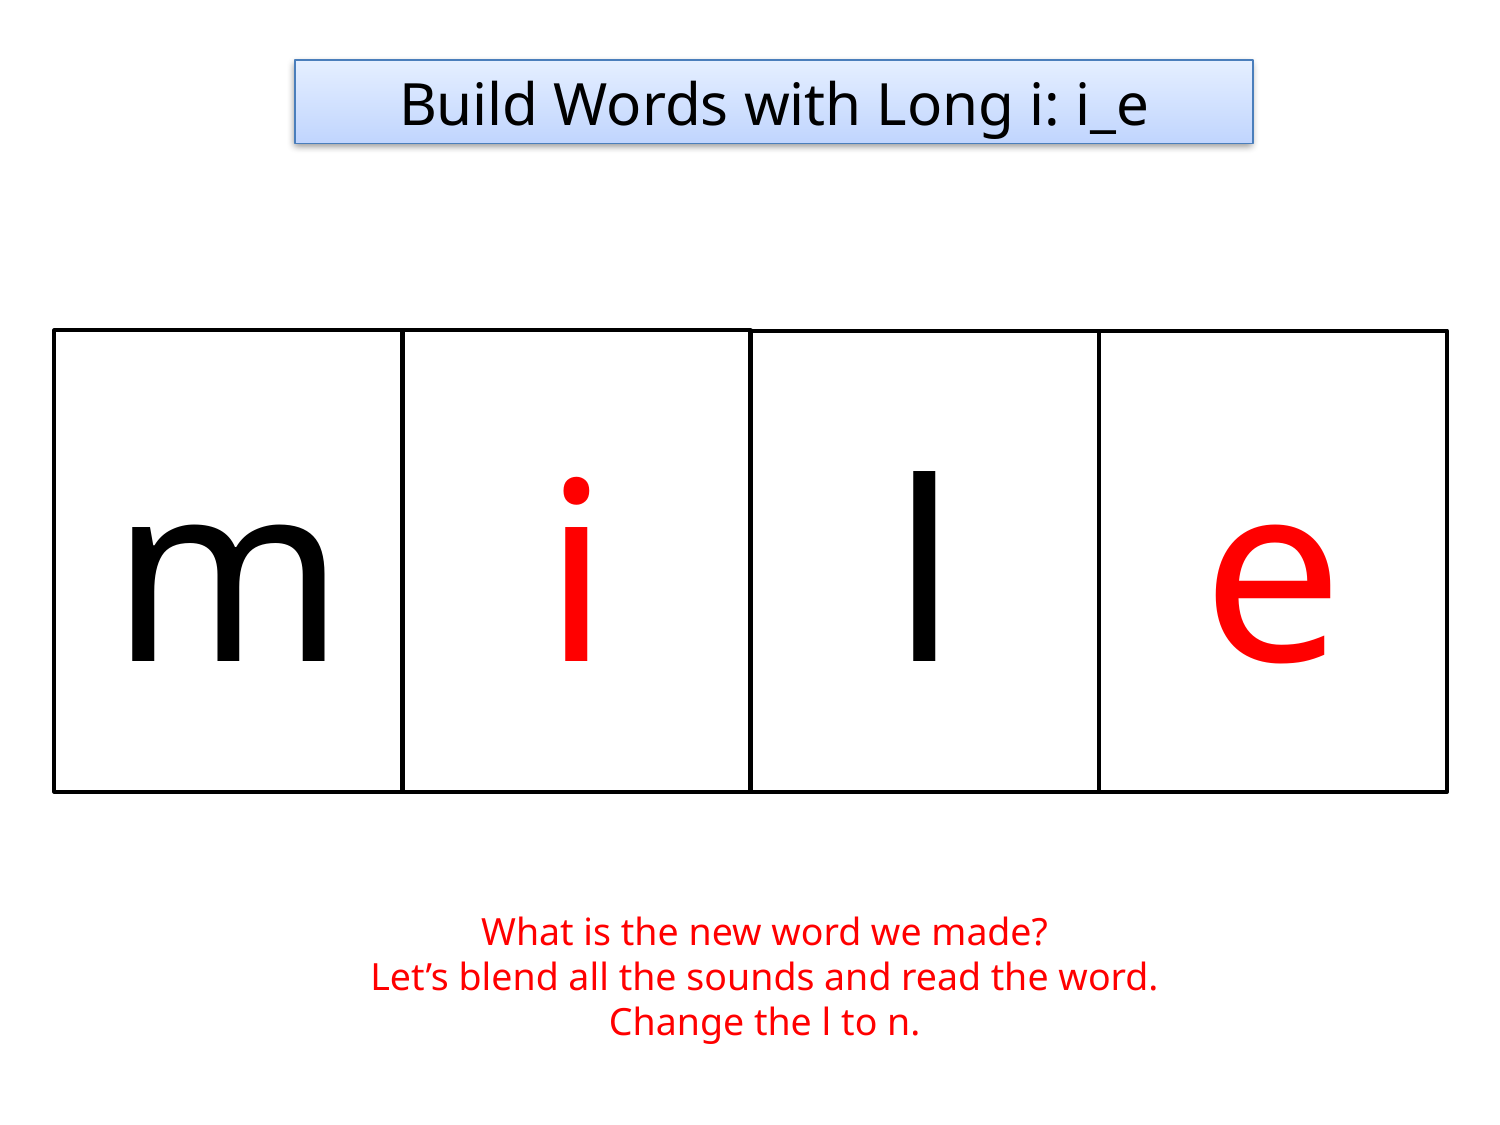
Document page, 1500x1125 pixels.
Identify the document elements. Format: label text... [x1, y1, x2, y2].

text_box m [52, 328, 400, 794]
text_box Build Words with Long i: i_e [294, 59, 1254, 144]
text_box l [749, 329, 1097, 794]
text_box e [1097, 329, 1449, 794]
text_box i [400, 328, 753, 794]
text_box What is the new word we made? Let’s blend all the sounds and read the word. Change the l to n. [241, 900, 1288, 1051]
